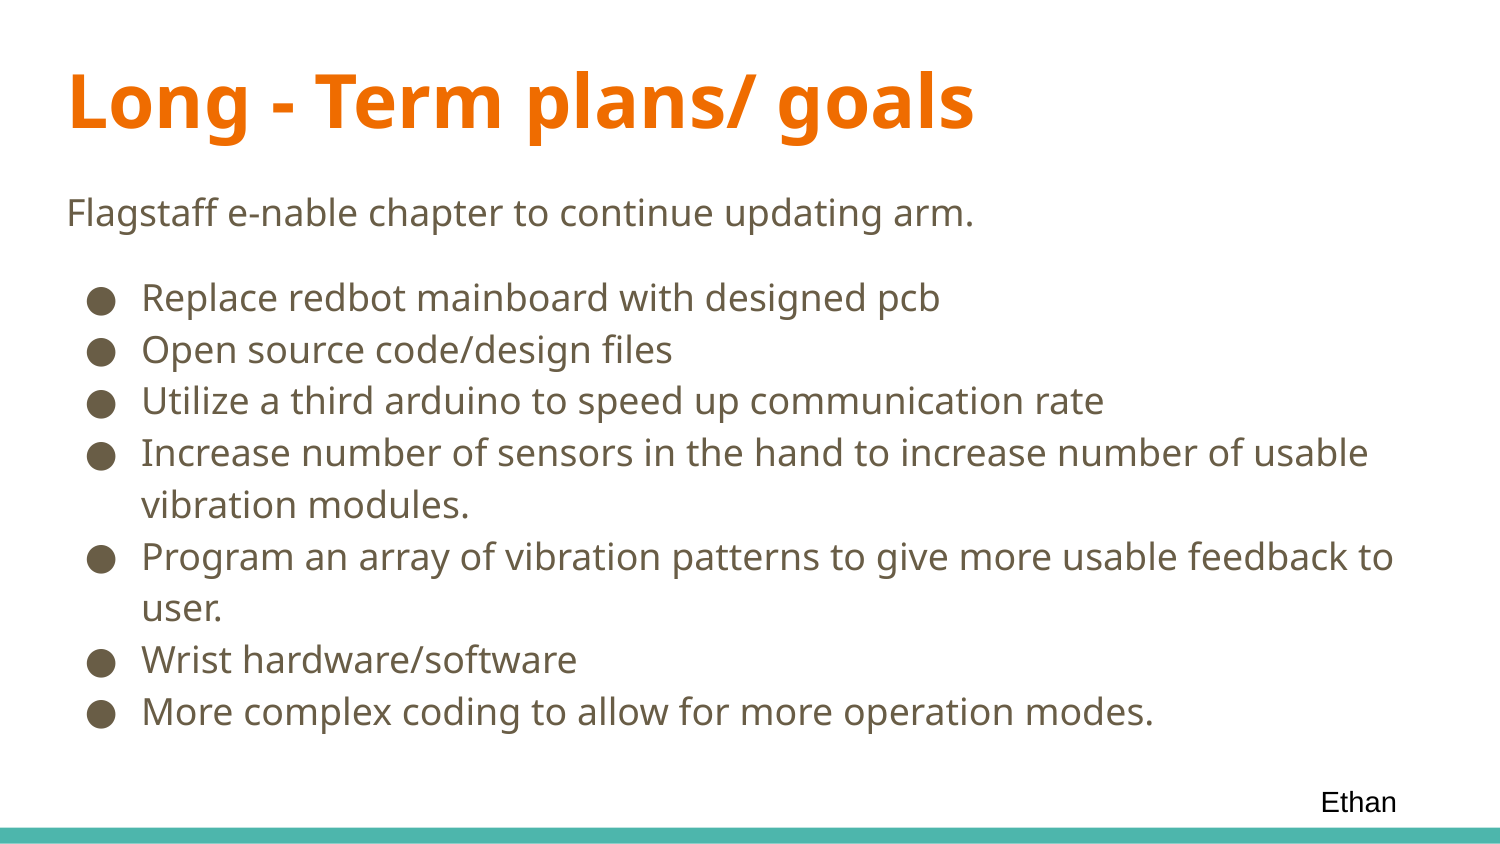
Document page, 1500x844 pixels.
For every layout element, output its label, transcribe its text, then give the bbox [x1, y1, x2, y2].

text_box Ethan [1305, 768, 1449, 814]
title Long - Term plans/ goals [51, 38, 1449, 155]
list Flagstaff e-nable chapter to continue updating arm. Replace redbot mainboard with designed pcb Open source code/design files Utilize a third arduino to speed up communication rate Increase number of sensors in the hand to increase number of usable vibration modules. Program an array of vibration patterns to give more usable feedback to user. Wrist hardware/software More complex coding to allow for more operation modes. [51, 167, 1449, 709]
